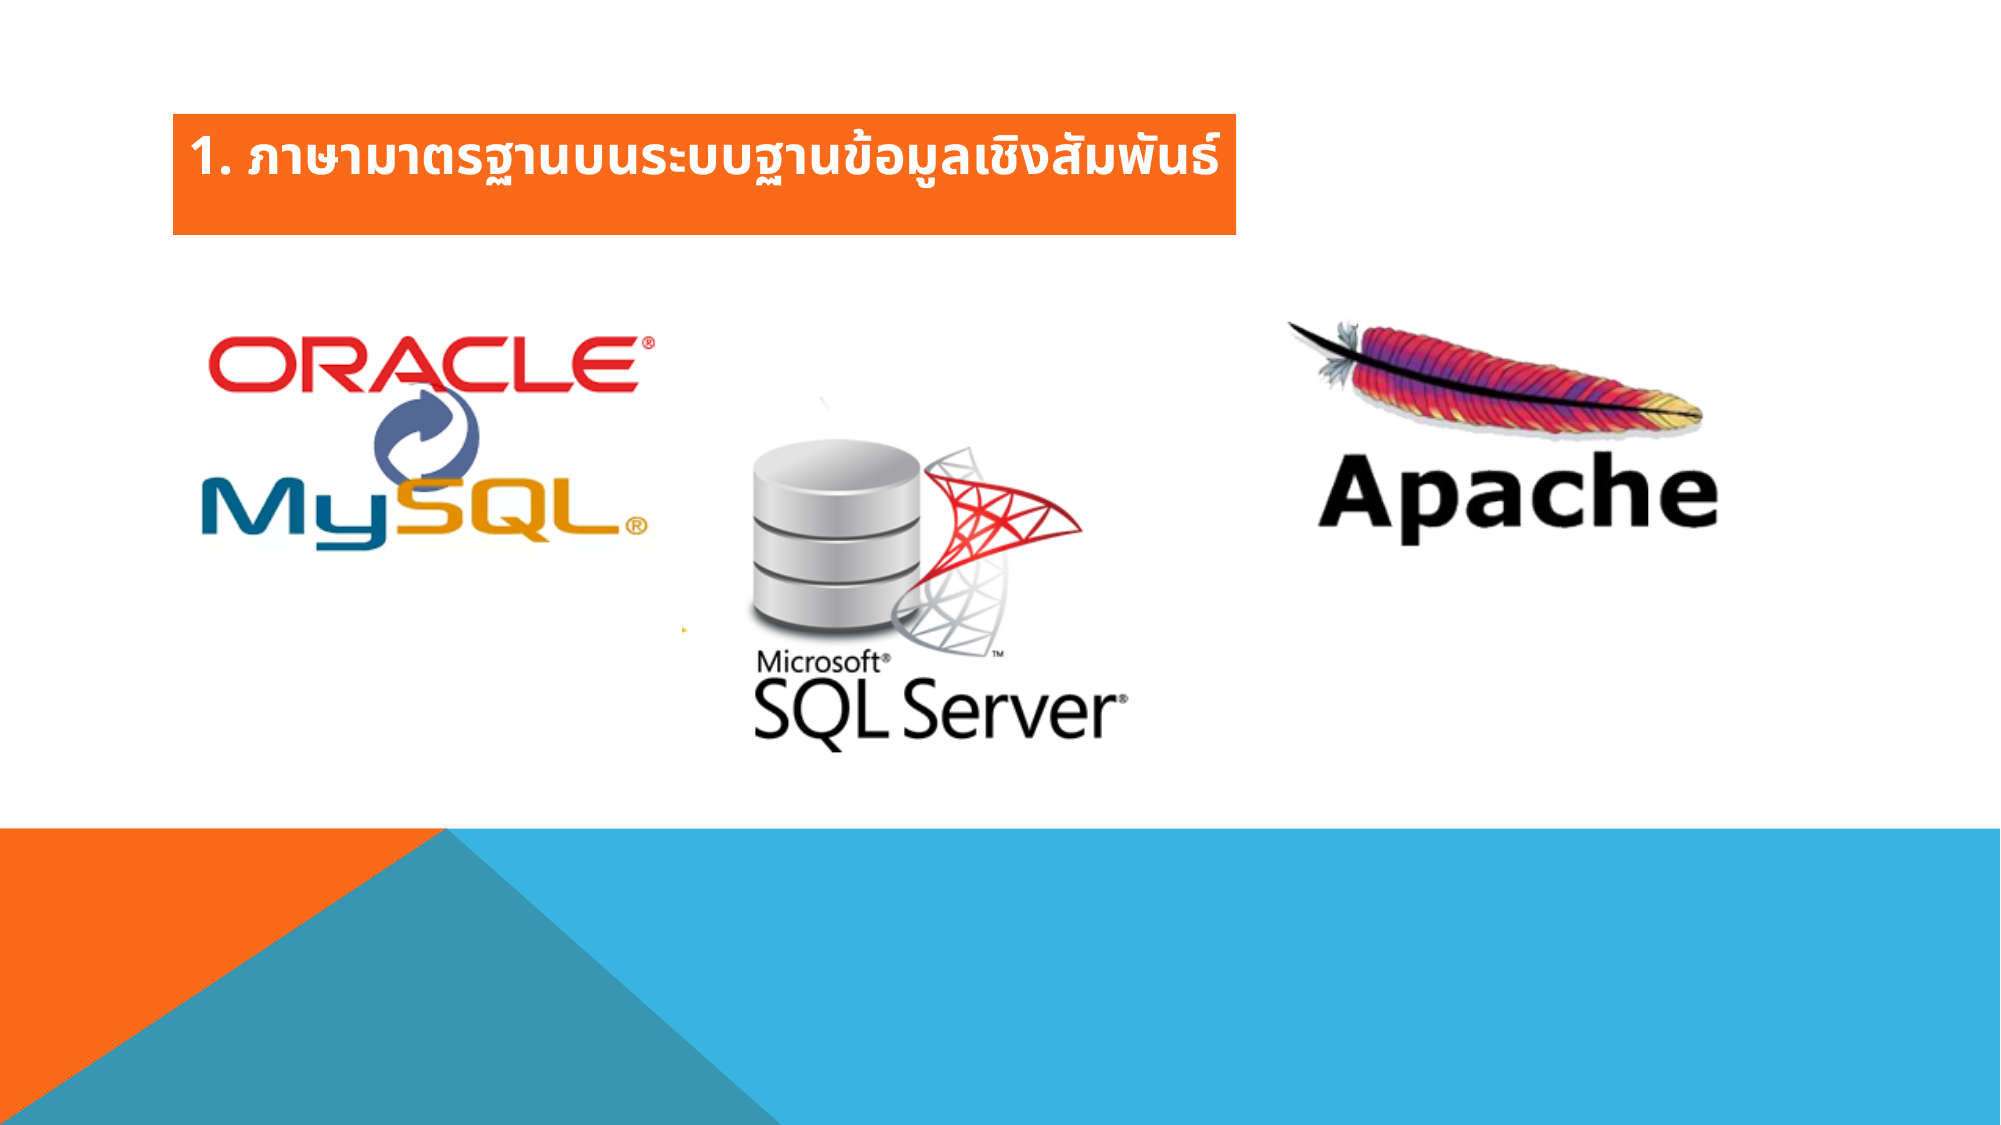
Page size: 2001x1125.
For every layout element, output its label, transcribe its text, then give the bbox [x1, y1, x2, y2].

list 1. ภาษามาตรฐานบนระบบฐานข้อมูลเชิงสัมพันธ์ [173, 113, 1237, 235]
picture [173, 321, 1149, 773]
picture [1212, 268, 1792, 595]
